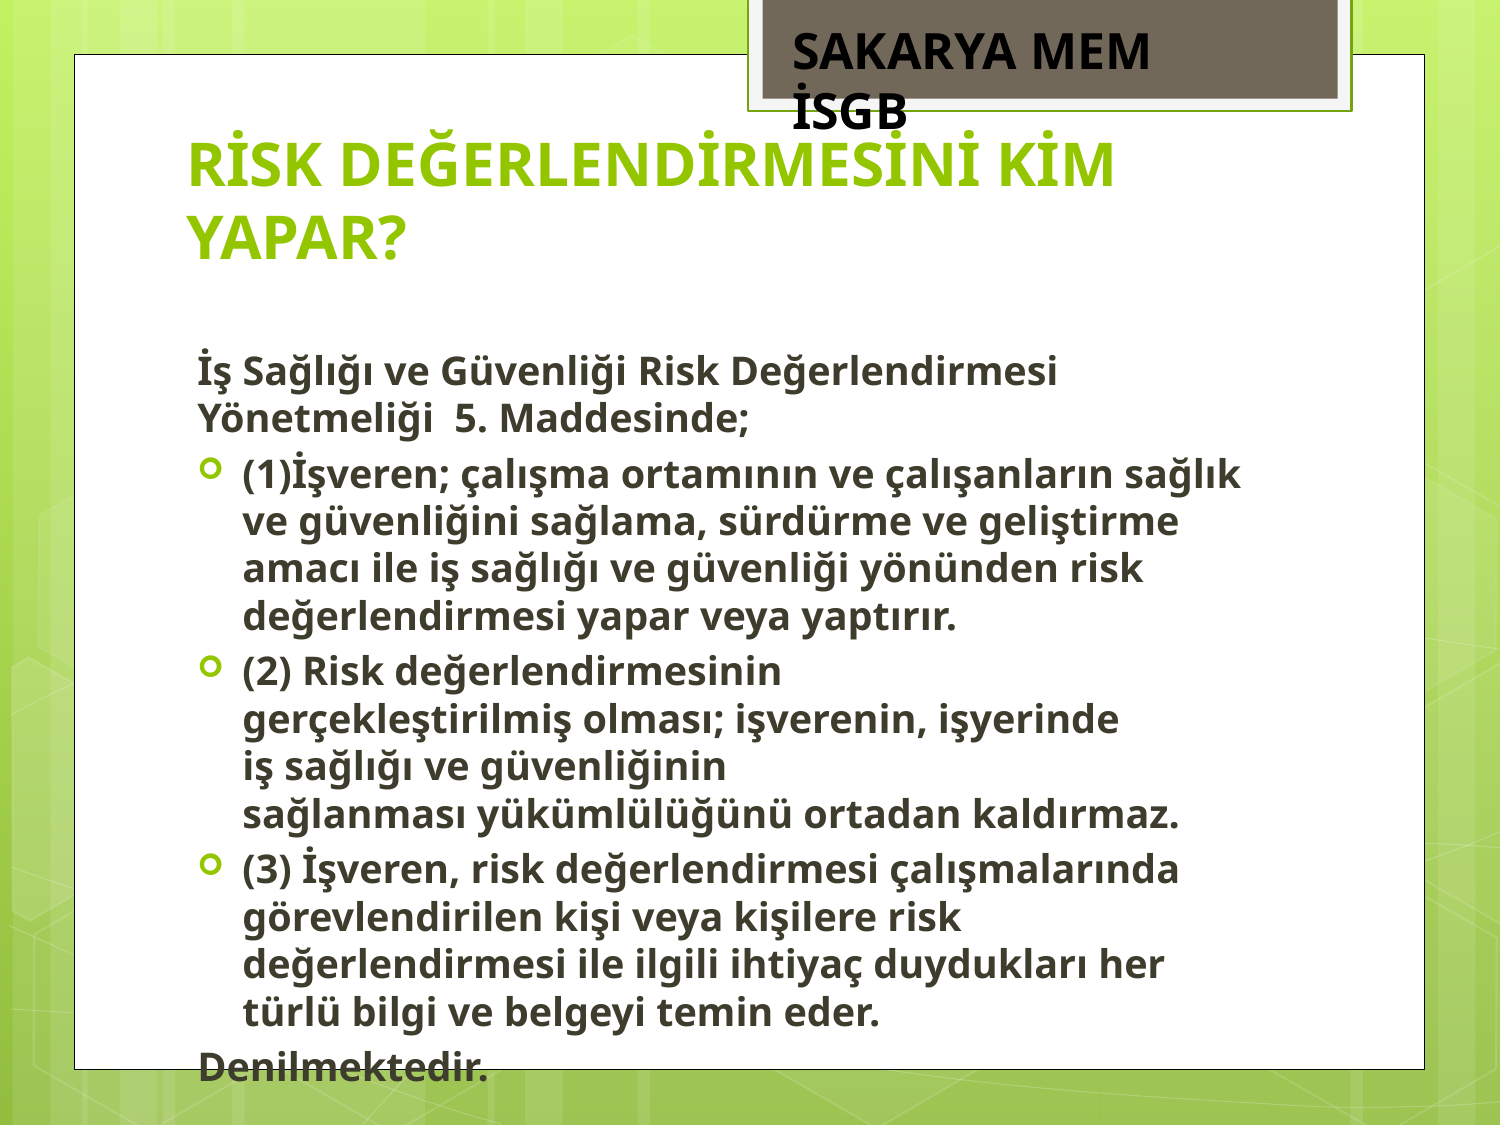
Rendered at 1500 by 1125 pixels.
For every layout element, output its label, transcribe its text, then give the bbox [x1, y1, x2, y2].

text_box SAKARYA MEM İSGB [777, 12, 1297, 148]
title RİSK DEĞERLENDİRMESİNİ KİM YAPAR? [171, 149, 1324, 279]
list İş Sağlığı ve Güvenliği Risk Değerlendirmesi Yönetmeliği 5. Maddesinde; (1)İşveren; çalışma ortamının ve çalışanların sağlık ve güvenliğini sağlama, sürdürme ve geliştirme amacı ile iş sağlığı ve güvenliği yönünden risk değerlendirmesi yapar veya yaptırır. (2) Risk değerlendirmesinin gerçekleştirilmiş olması; işverenin, işyerinde iş sağlığı ve güvenliğinin sağlanması yükümlülüğünü ortadan kaldırmaz. (3) İşveren, risk değerlendirmesi çalışmalarında görevlendirilen kişi veya kişilere risk değerlendirmesi ile ilgili ihtiyaç duydukları her türlü bilgi ve belgeyi temin eder. Denilmektedir. [171, 338, 1283, 1024]
